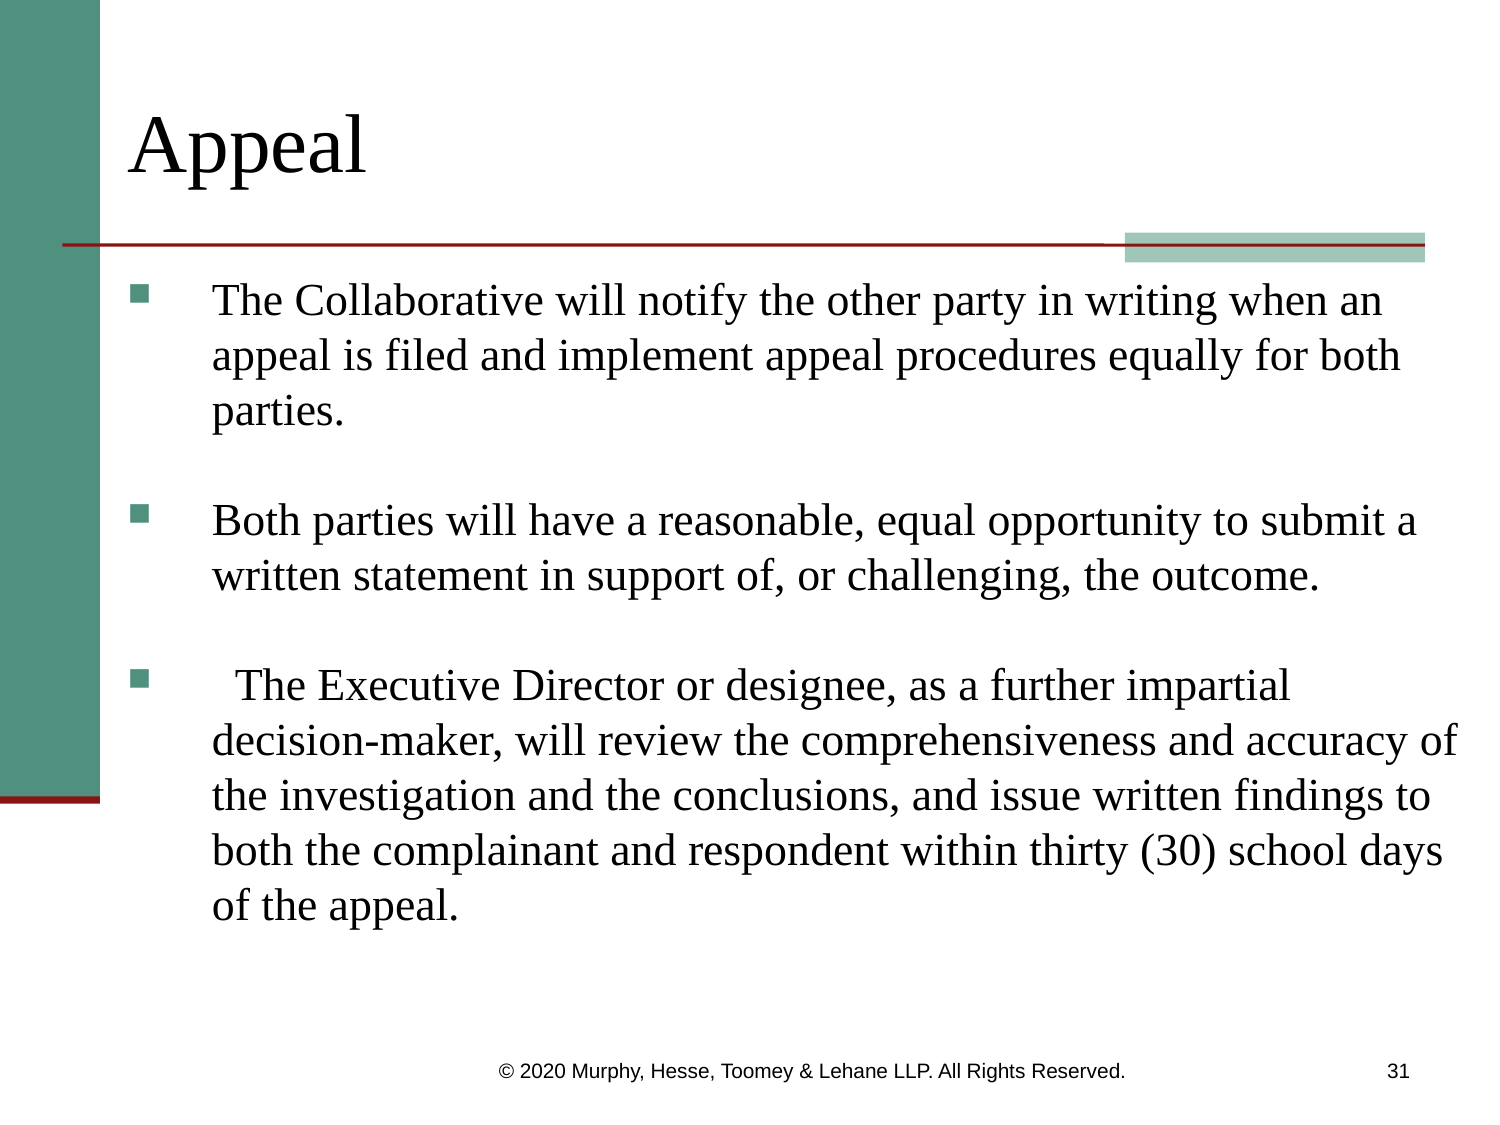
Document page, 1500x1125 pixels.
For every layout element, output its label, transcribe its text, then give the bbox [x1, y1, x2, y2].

title Appeal [112, 45, 1463, 234]
list The Collaborative will notify the other party in writing when an appeal is filed and implement appeal procedures equally for both parties. Both parties will have a reasonable, equal opportunity to submit a written statement in support of, or challenging, the outcome. The Executive Director or designee, as a further impartial decision-maker, will review the comprehensiveness and accuracy of the investigation and the conclusions, and issue written findings to both the complainant and respondent within thirty (30) school days of the appeal. [112, 262, 1475, 1006]
slide_number 31 [1250, 1050, 1425, 1088]
footer © 2020 Murphy, Hesse, Toomey & Lehane LLP. All Rights Reserved. [399, 1050, 1225, 1100]
